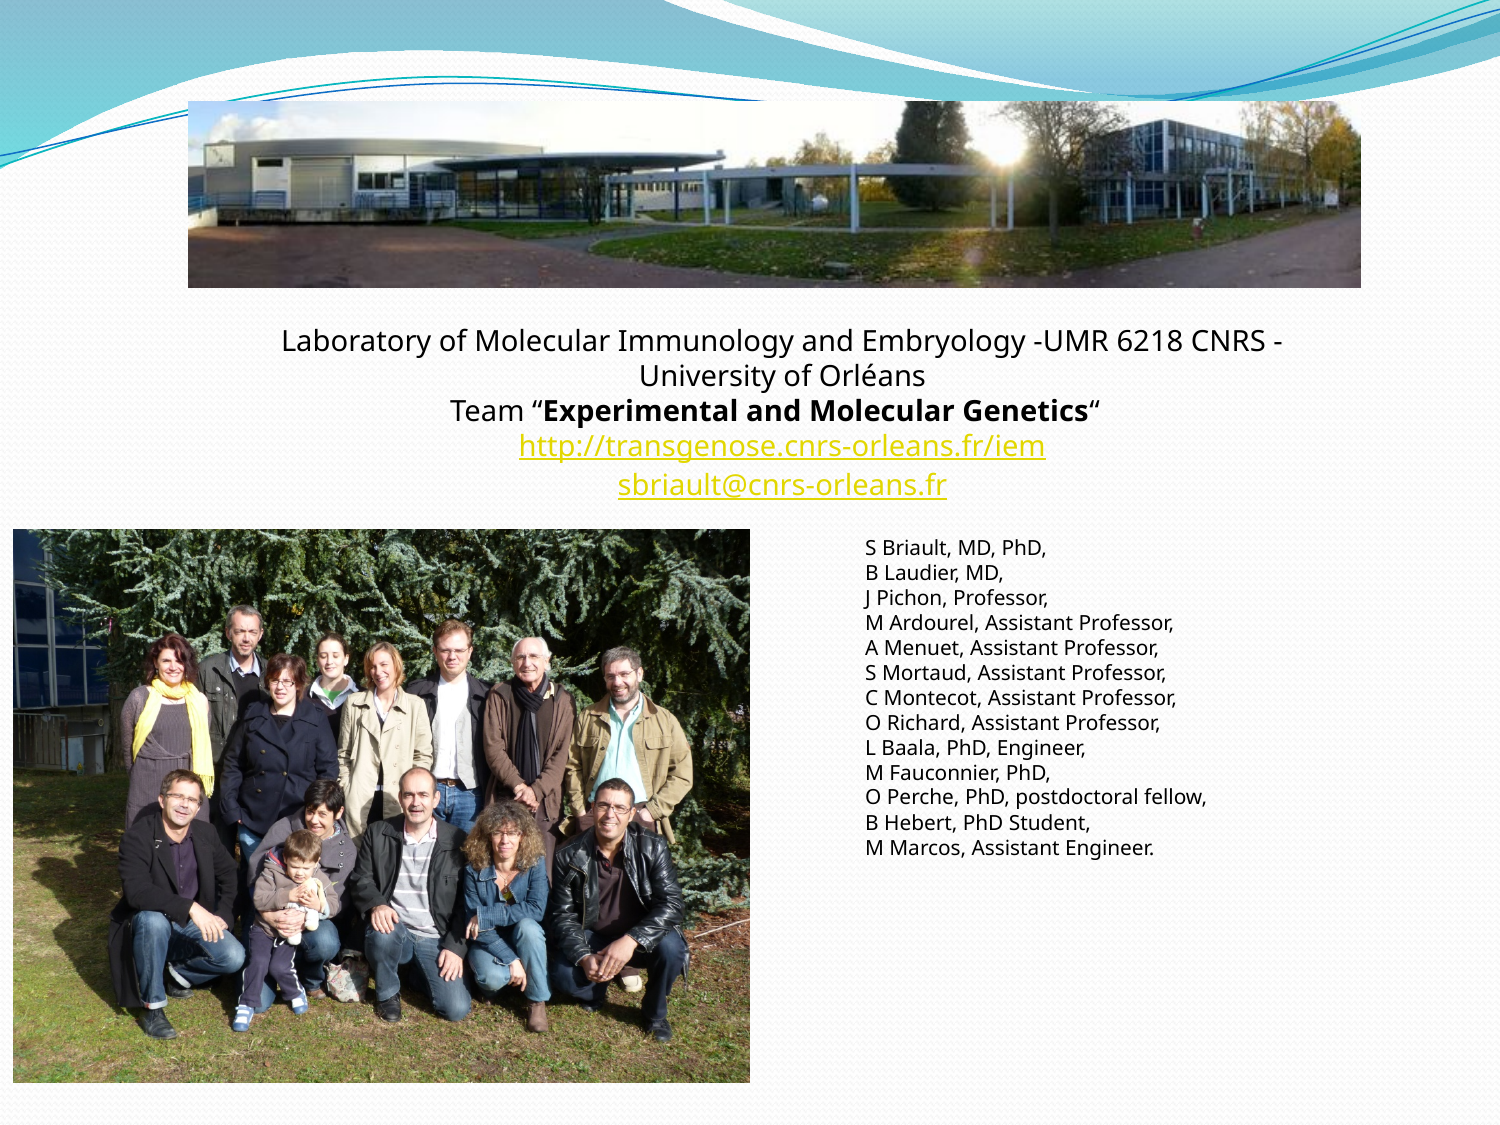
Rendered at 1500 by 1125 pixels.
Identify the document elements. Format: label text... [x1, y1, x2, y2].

text_box S Briault, MD, PhD, B Laudier, MD, J Pichon, Professor, M Ardourel, Assistant Professor, A Menuet, Assistant Professor, S Mortaud, Assistant Professor, C Montecot, Assistant Professor, O Richard, Assistant Professor, L Baala, PhD, Engineer, M Fauconnier, PhD, O Perche, PhD, postdoctoral fellow, B Hebert, PhD Student, M Marcos, Assistant Engineer. [850, 527, 1459, 917]
picture [13, 529, 751, 1083]
picture [188, 101, 1362, 288]
text_box Laboratory of Molecular Immunology and Embryology -UMR 6218 CNRS - University of Orléans Team “Experimental and Molecular Genetics“ http://transgenose.cnrs-orleans.fr/iem sbriault@cnrs-orleans.fr [200, 314, 1365, 549]
